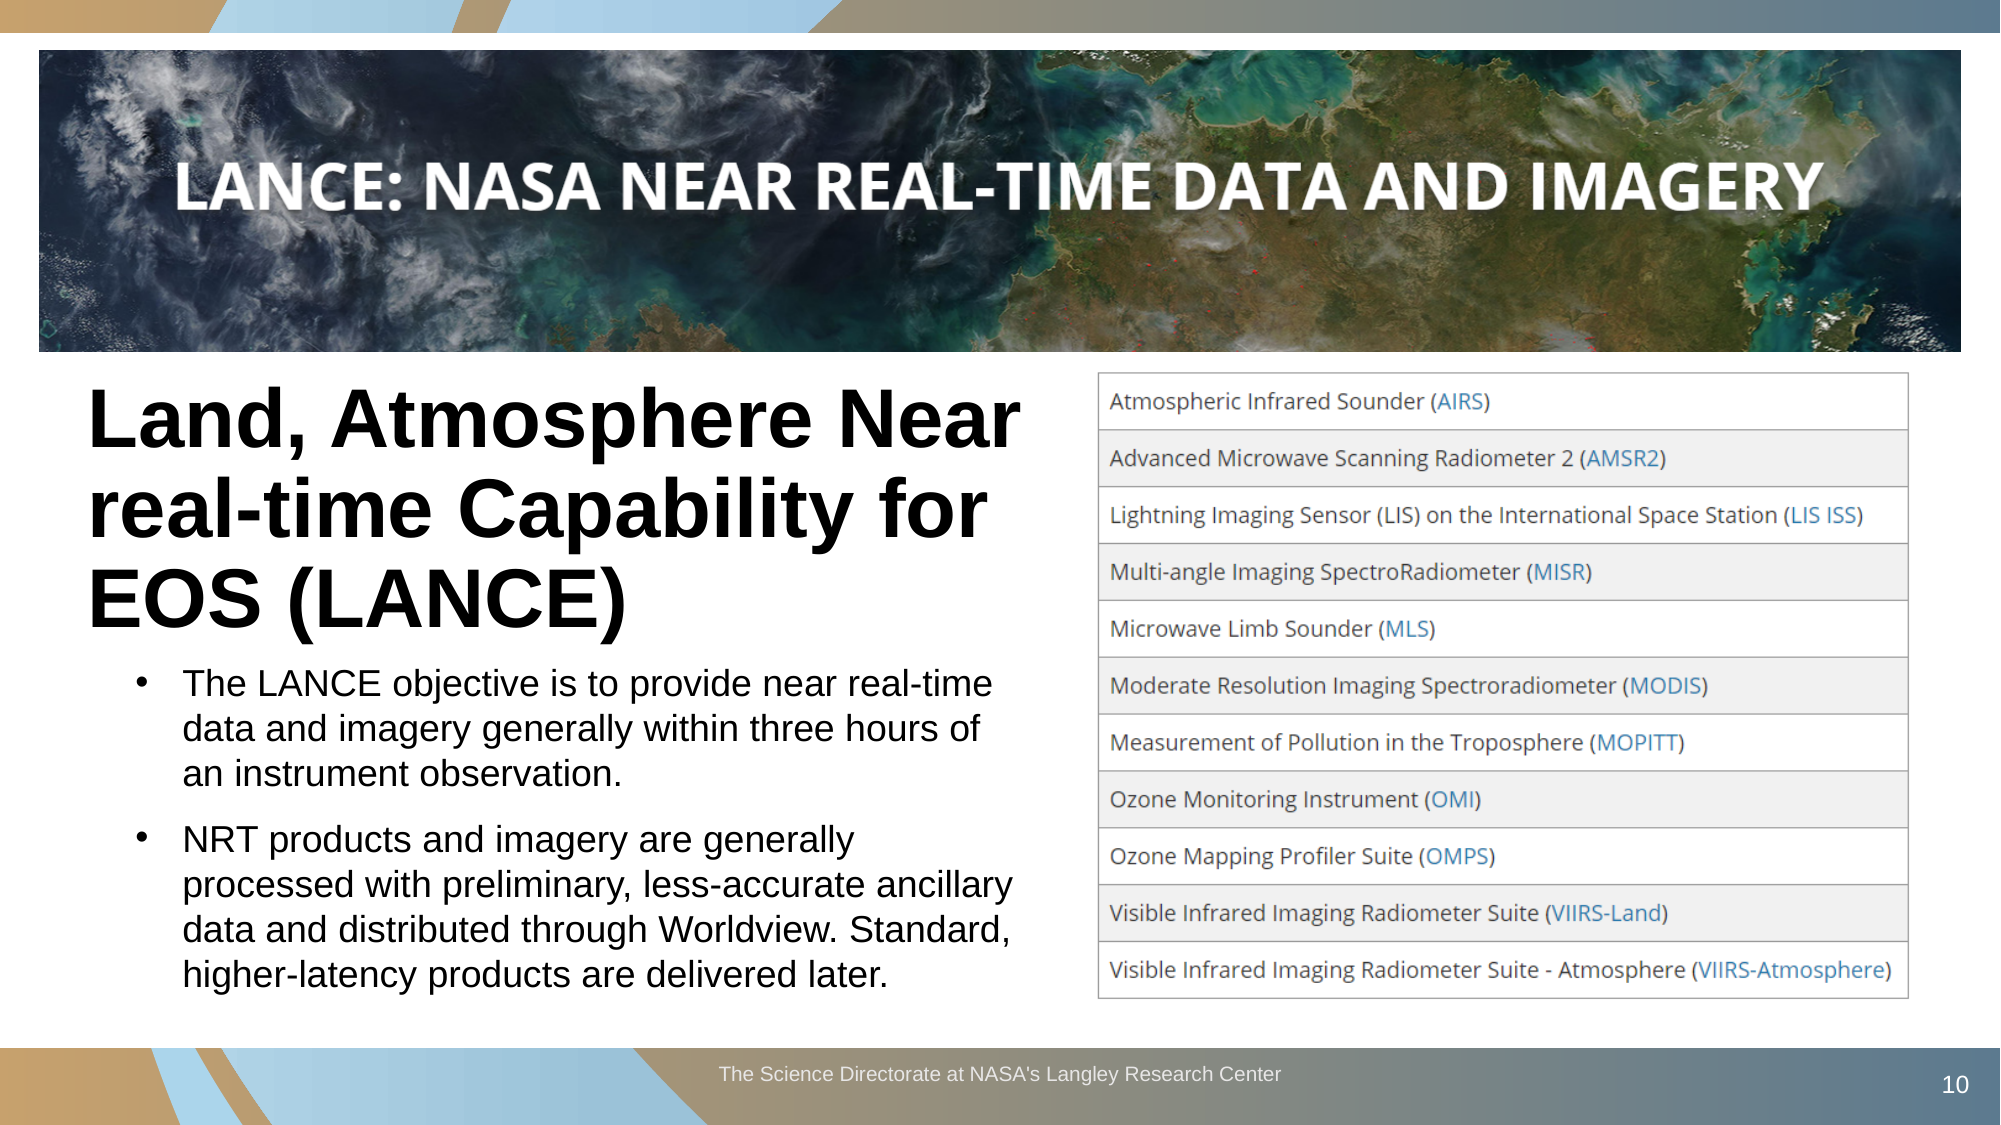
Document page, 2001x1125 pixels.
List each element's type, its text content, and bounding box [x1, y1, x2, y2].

title Land, Atmosphere Near real-time Capability for EOS (LANCE) [72, 412, 1046, 610]
list The LANCE objective is to provide near real-time data and imagery generally within three hours of an instrument observation. NRT products and imagery are generally processed with preliminary, less-accurate ancillary data and distributed through Worldview. Standard, higher-latency products are delivered later. [120, 651, 1046, 1006]
footer The Science Directorate at NASA's Langley Research Center [662, 1042, 1338, 1103]
picture [38, 50, 1961, 352]
picture [1093, 365, 1914, 1004]
slide_number 10 [1534, 1053, 1985, 1114]
